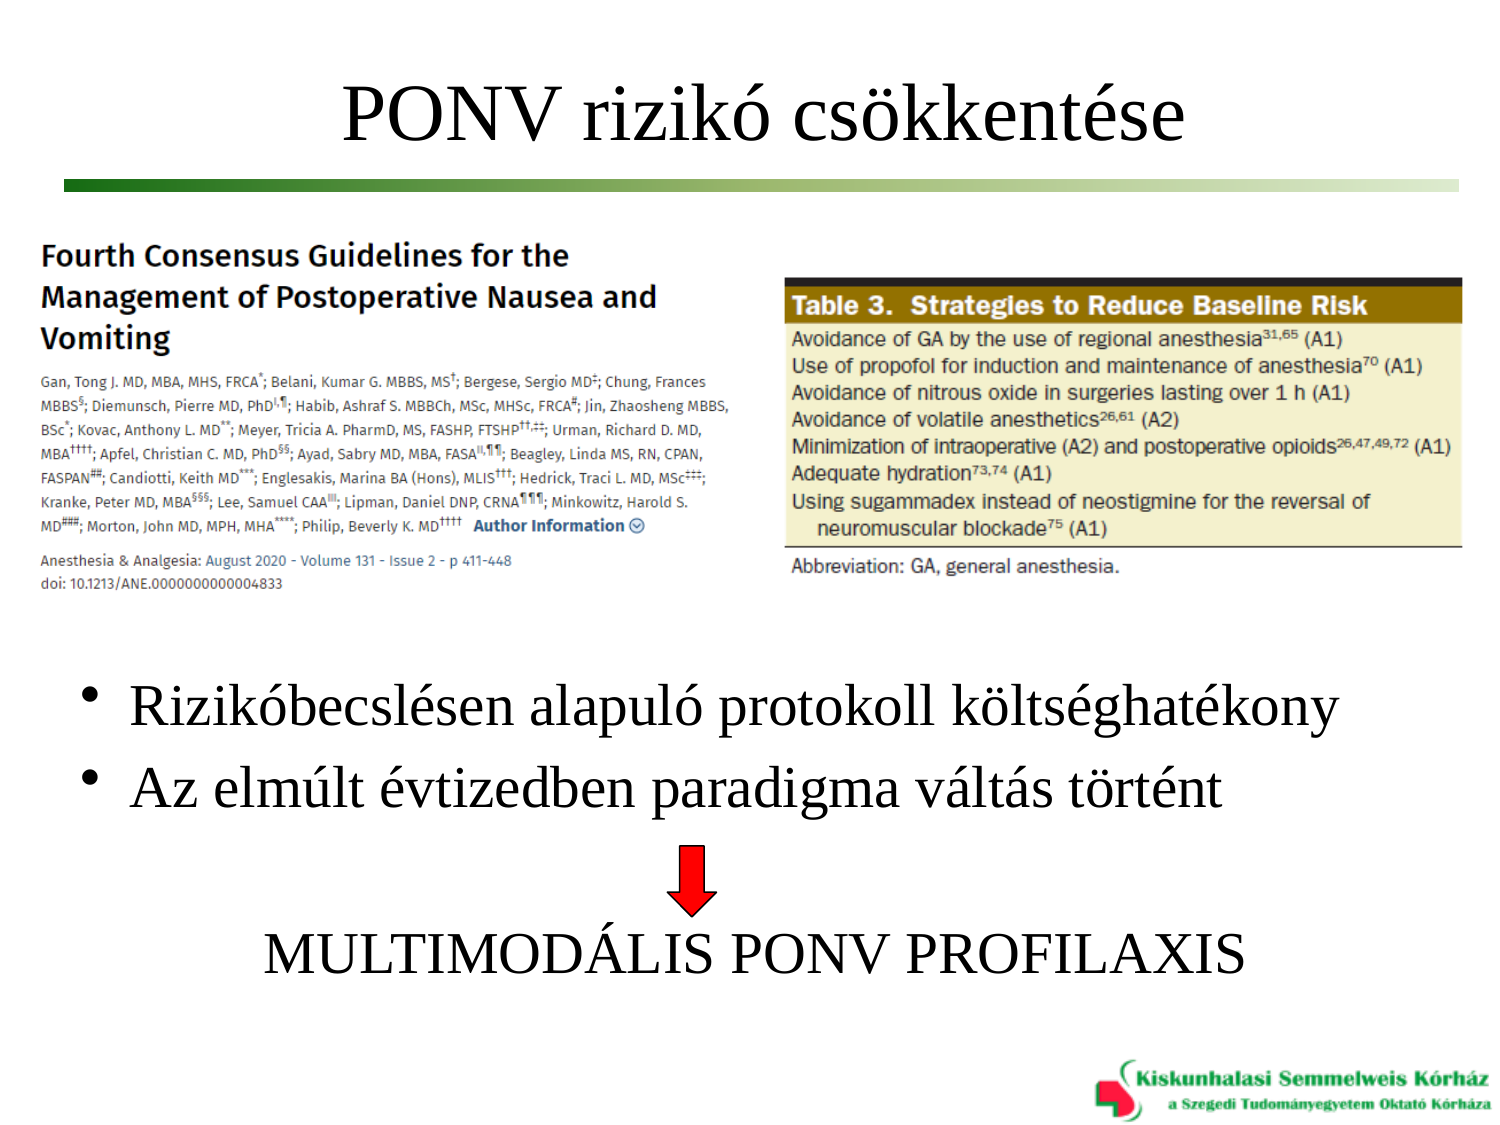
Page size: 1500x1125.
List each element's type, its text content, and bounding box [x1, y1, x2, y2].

picture [1092, 1056, 1500, 1125]
picture [64, 178, 1459, 193]
list Rizikóbecslésen alapuló protokoll költséghatékony Az elmúlt évtizedben paradigma váltás történt MULTIMODÁLIS PONV PROFILAXIS [64, 606, 1448, 1000]
text_box [667, 845, 717, 917]
title PONV rizikó csökkentése [29, 37, 1500, 180]
picture [1, 221, 1477, 605]
